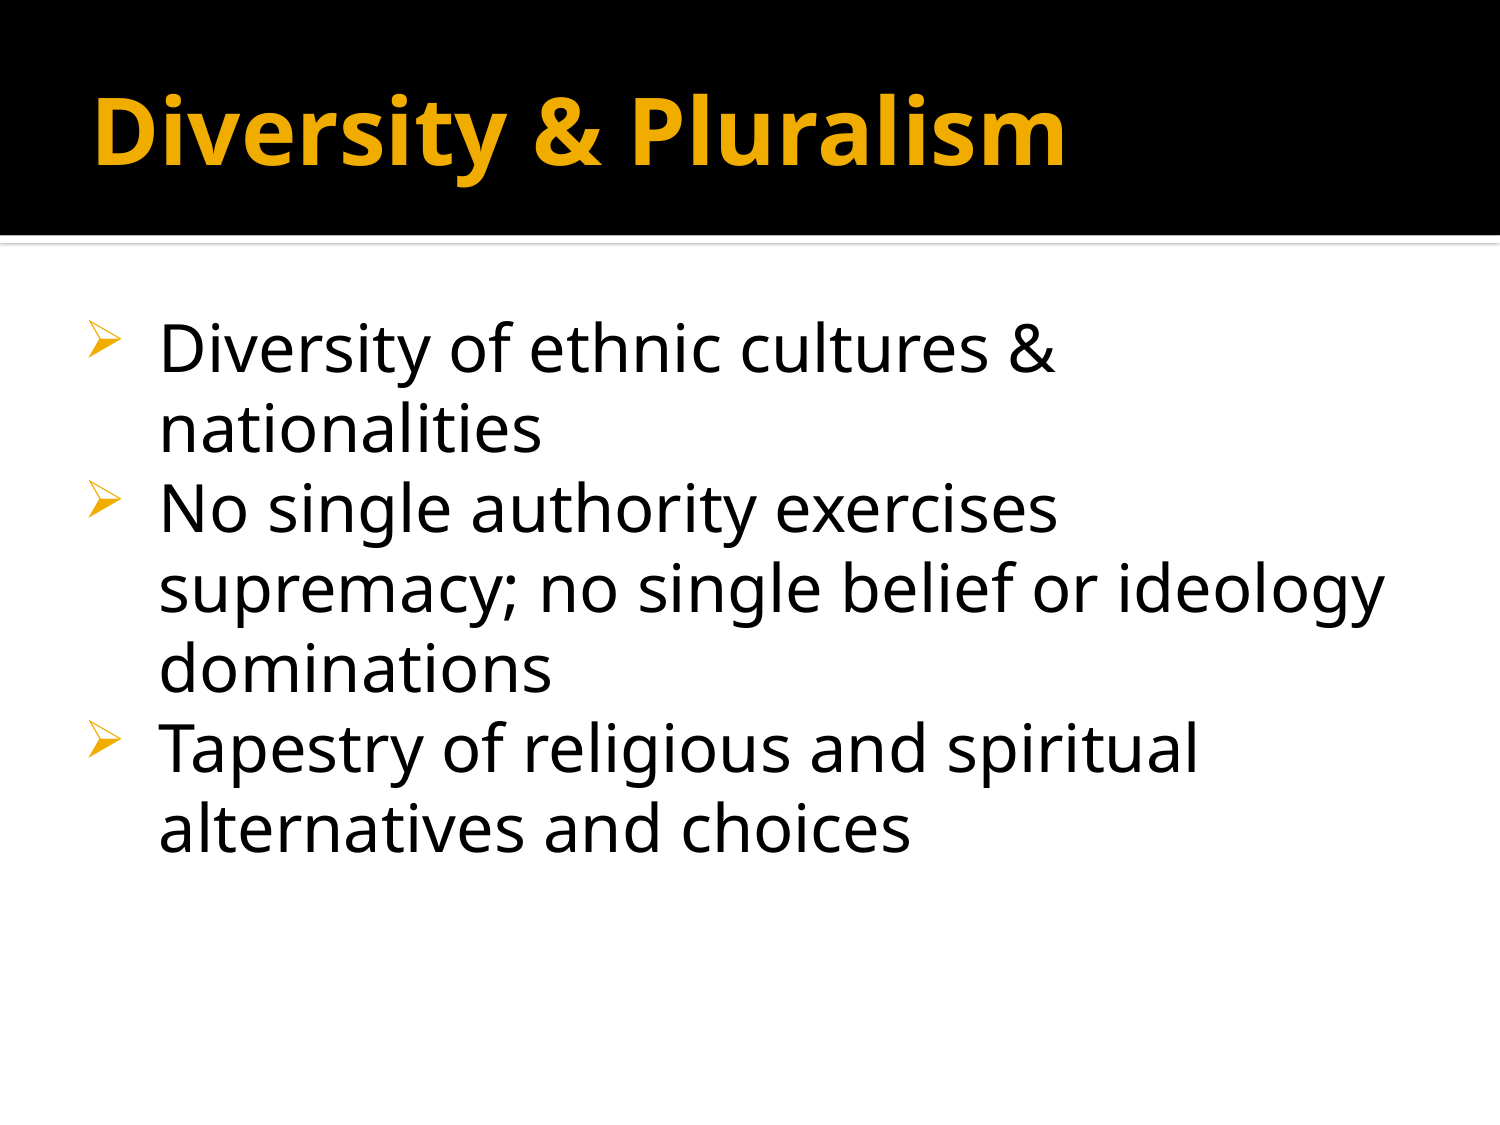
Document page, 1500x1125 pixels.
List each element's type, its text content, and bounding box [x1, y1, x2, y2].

list Diversity of ethnic cultures & nationalities No single authority exercises supremacy; no single belief or ideology dominations Tapestry of religious and spiritual alternatives and choices [75, 291, 1425, 1050]
title Diversity & Pluralism [75, 25, 1425, 231]
